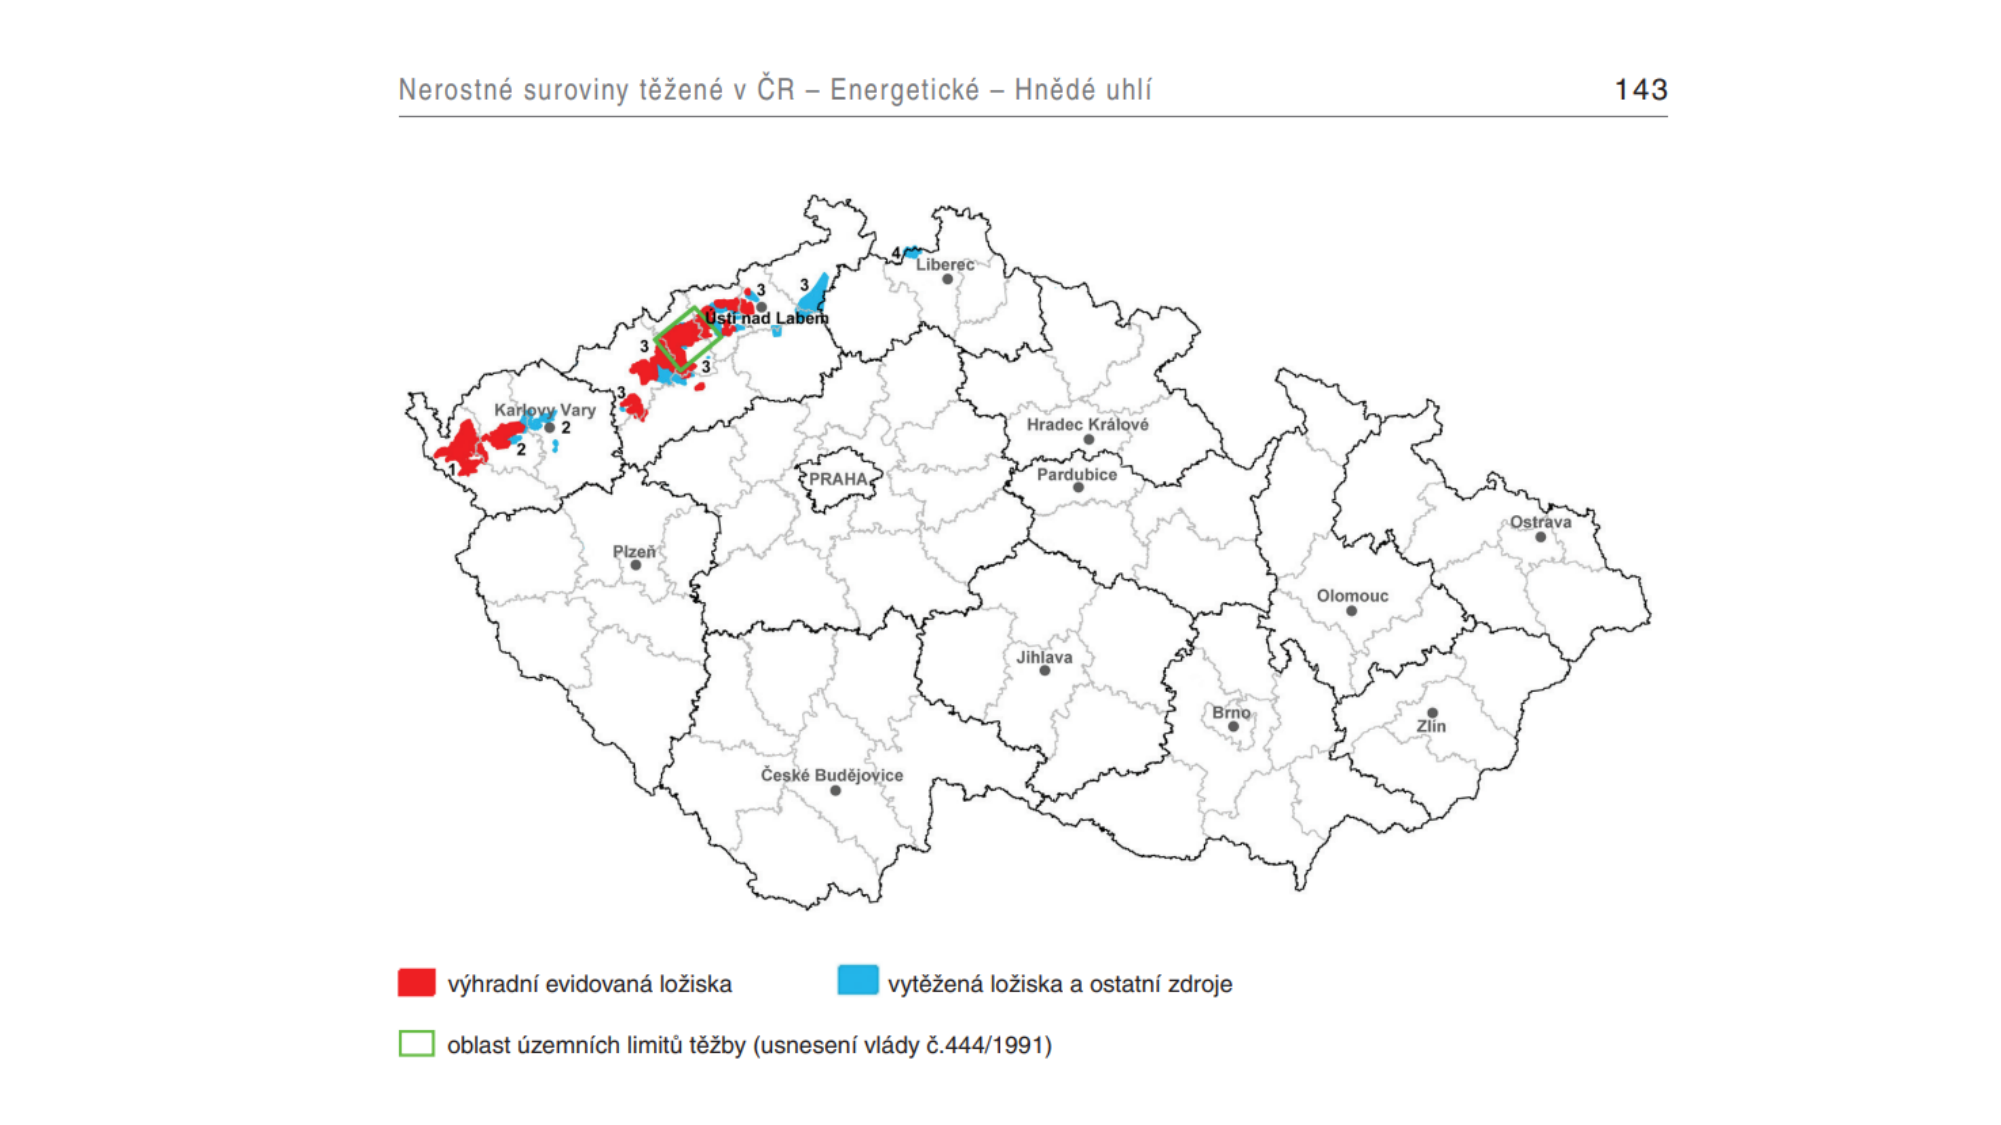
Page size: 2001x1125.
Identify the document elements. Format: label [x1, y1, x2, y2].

picture [309, 48, 1737, 1087]
